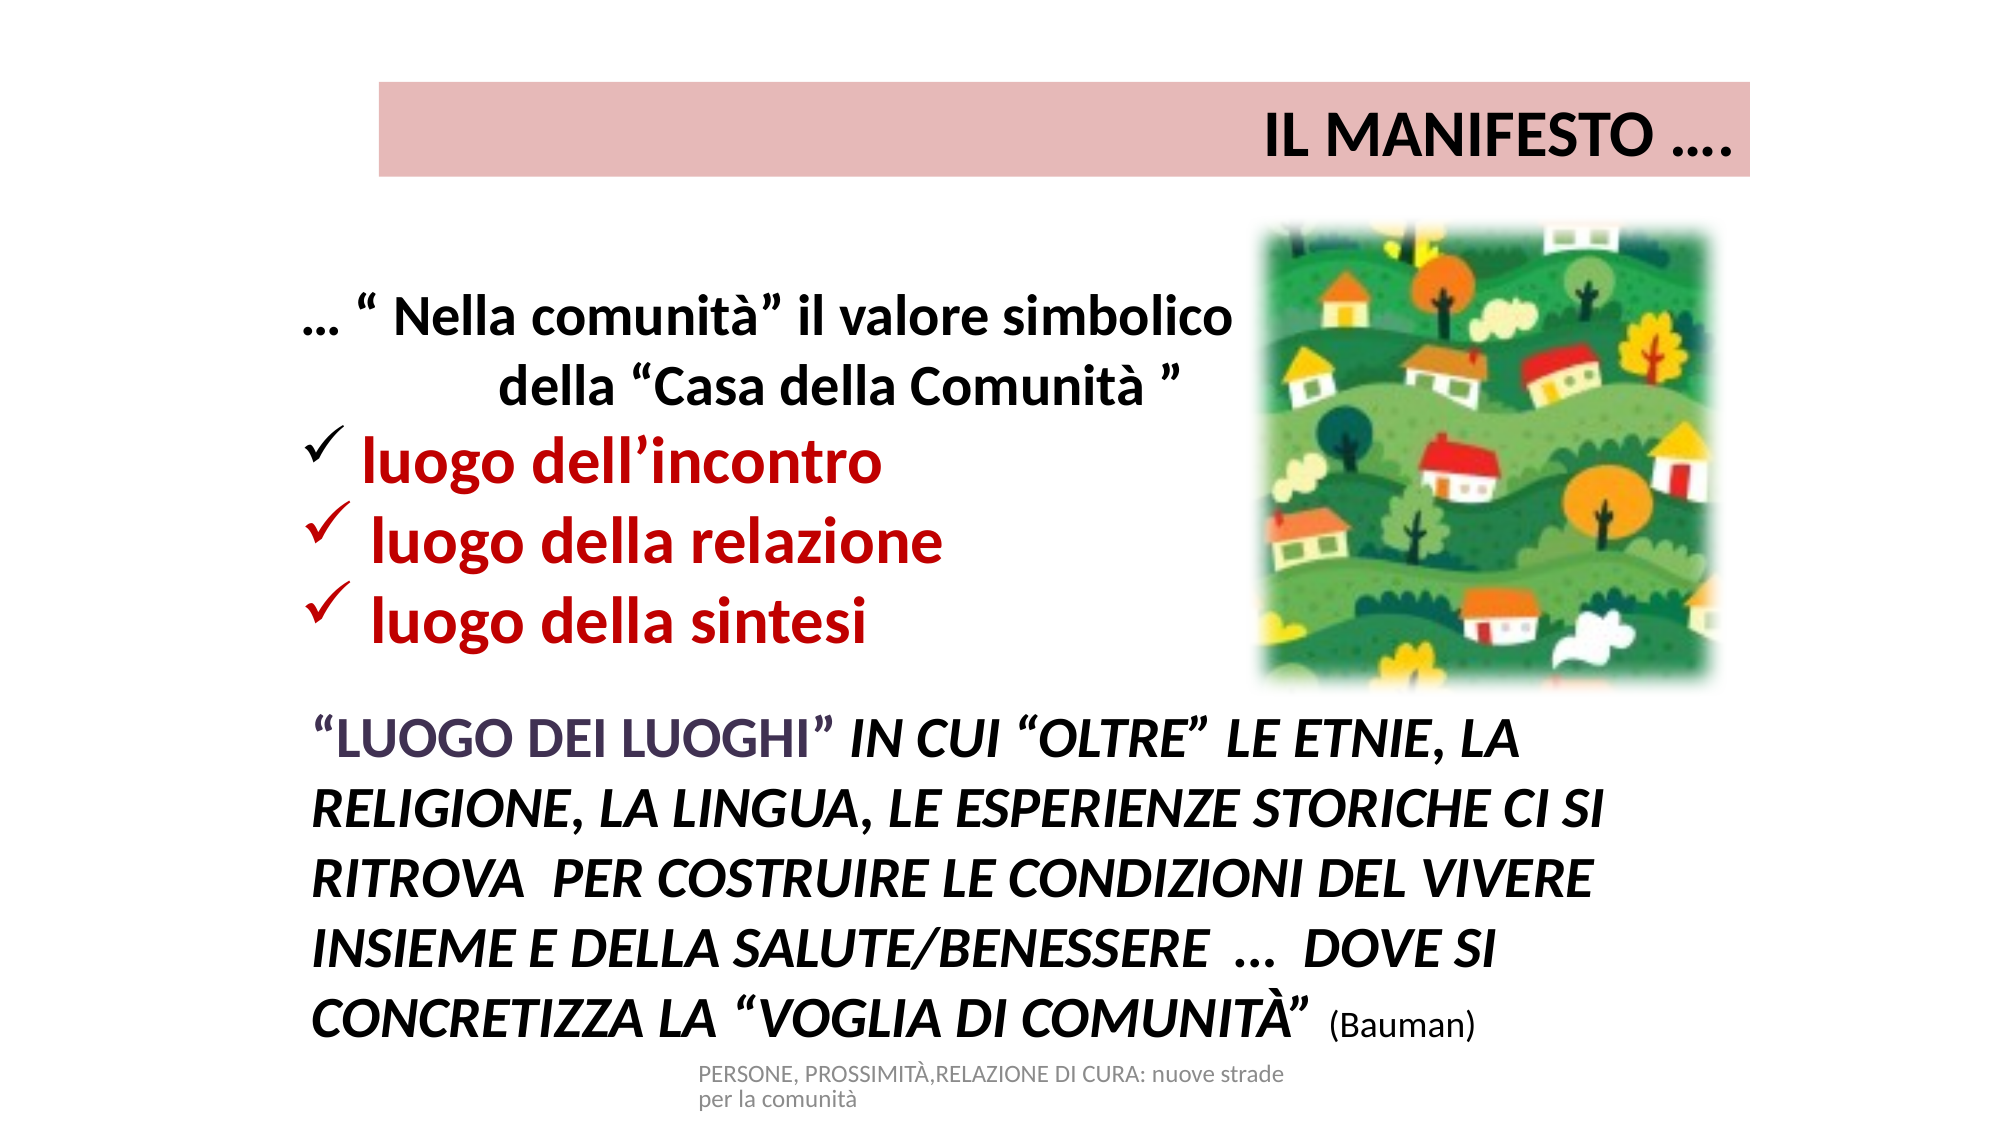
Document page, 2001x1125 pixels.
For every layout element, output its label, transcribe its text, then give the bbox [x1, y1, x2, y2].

text_box … “ Nella comunità” il valore simbolico della “Casa della Comunità ” luogo dell’incontro luogo della relazione luogo della sintesi [285, 269, 1240, 755]
text_box “LUOGO DEI LUOGHI” IN CUI “OLTRE” LE ETNIE, LA RELIGIONE, LA LINGUA, LE ESPERIENZE STORICHE CI SI RITROVA PER COSTRUIRE LE CONDIZIONI DEL VIVERE INSIEME E DELLA SALUTE/BENESSERE … DOVE SI CONCRETIZZA LA “VOGLIA DI COMUNITÀ” (Bauman) [296, 691, 1704, 1057]
footer PERSONE, PROSSIMITÀ,RELAZIONE DI CURA: nuove strade per la comunità [683, 1042, 1317, 1103]
text_box IL MANIFESTO …. [378, 81, 1750, 177]
picture [1245, 215, 1727, 697]
